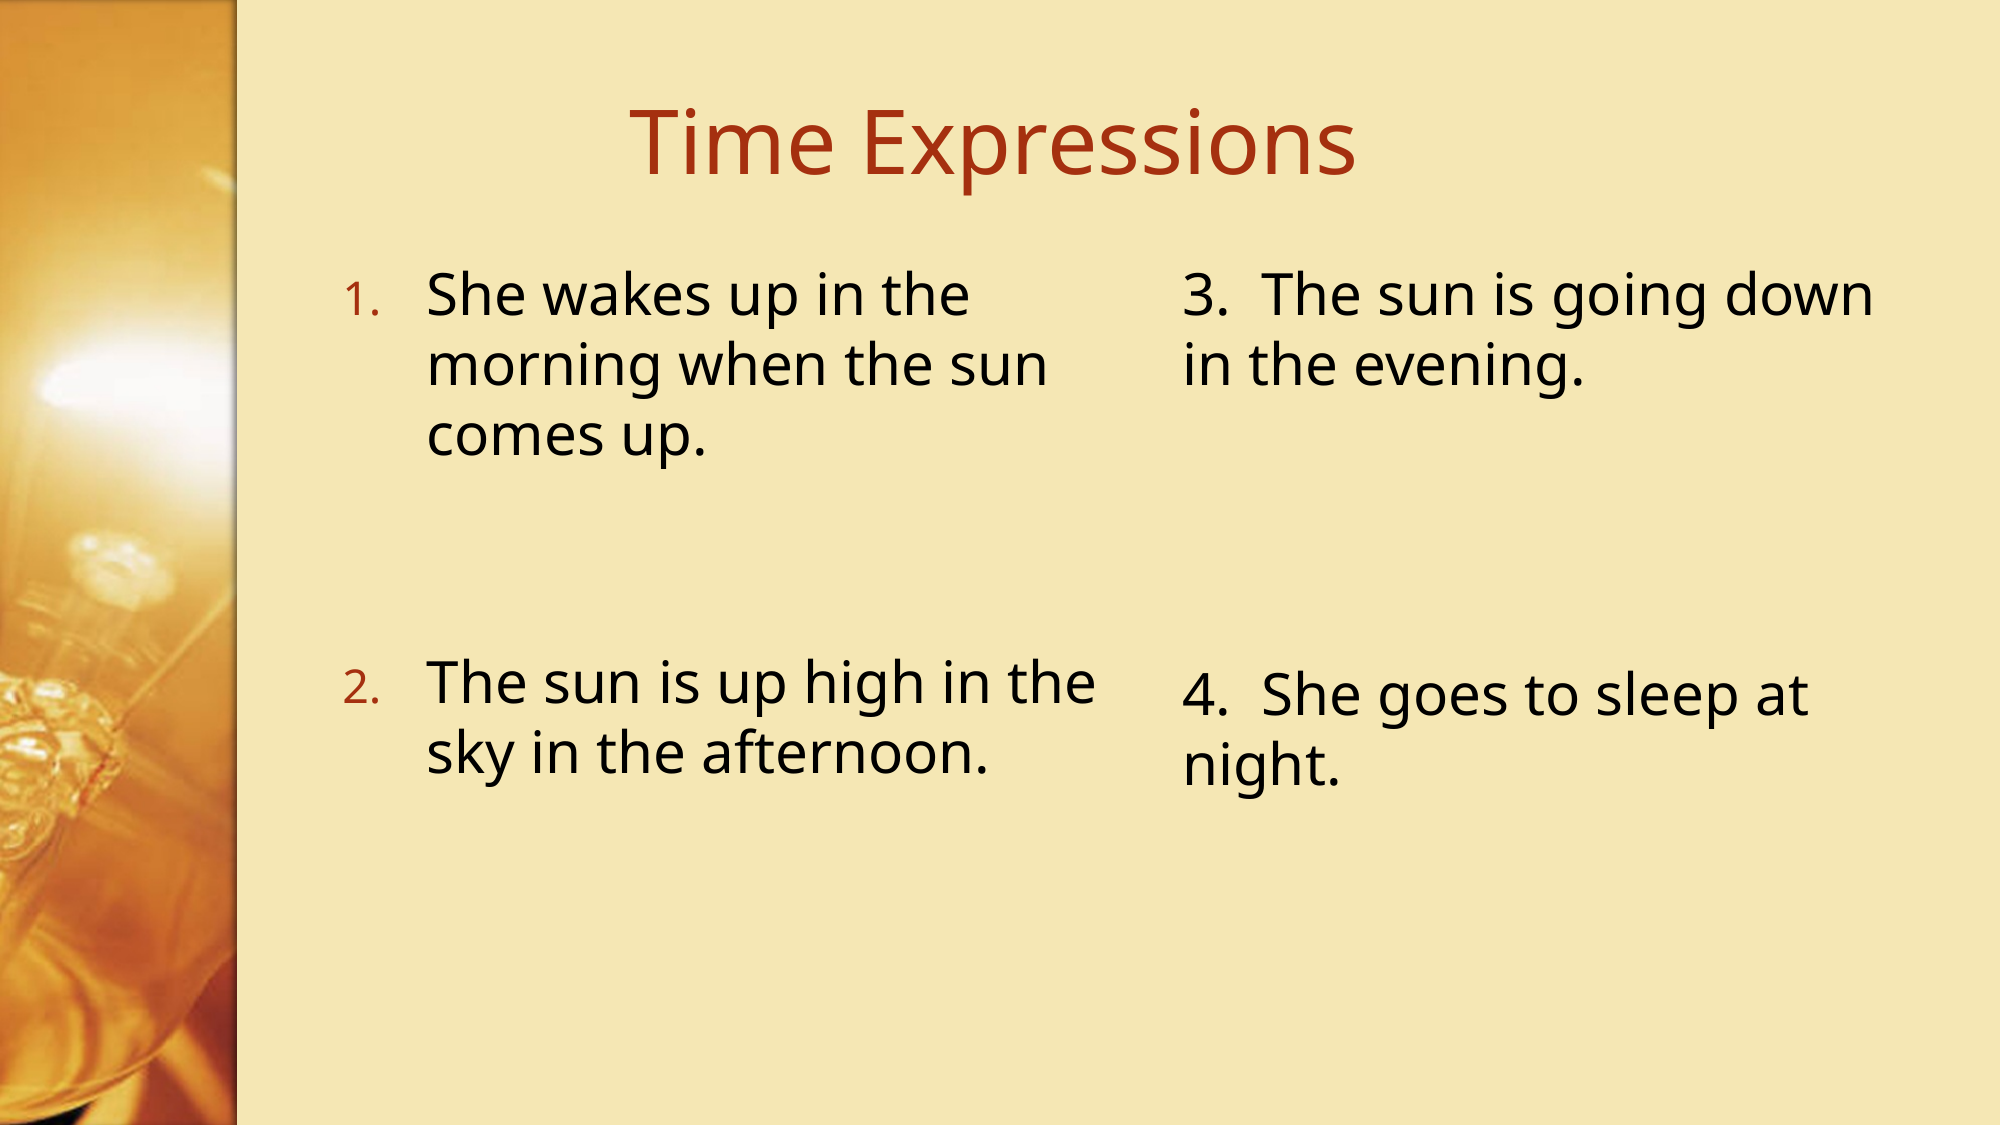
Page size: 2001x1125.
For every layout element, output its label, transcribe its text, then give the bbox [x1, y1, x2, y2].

picture [0, 0, 237, 1125]
list 3. The sun is going down in the evening. 4. She goes to sleep at night. [1153, 249, 1954, 1015]
list She wakes up in the morning when the sun comes up. The sun is up high in the sky in the afternoon. [313, 249, 1114, 1015]
title Time Expressions [615, 45, 1954, 233]
